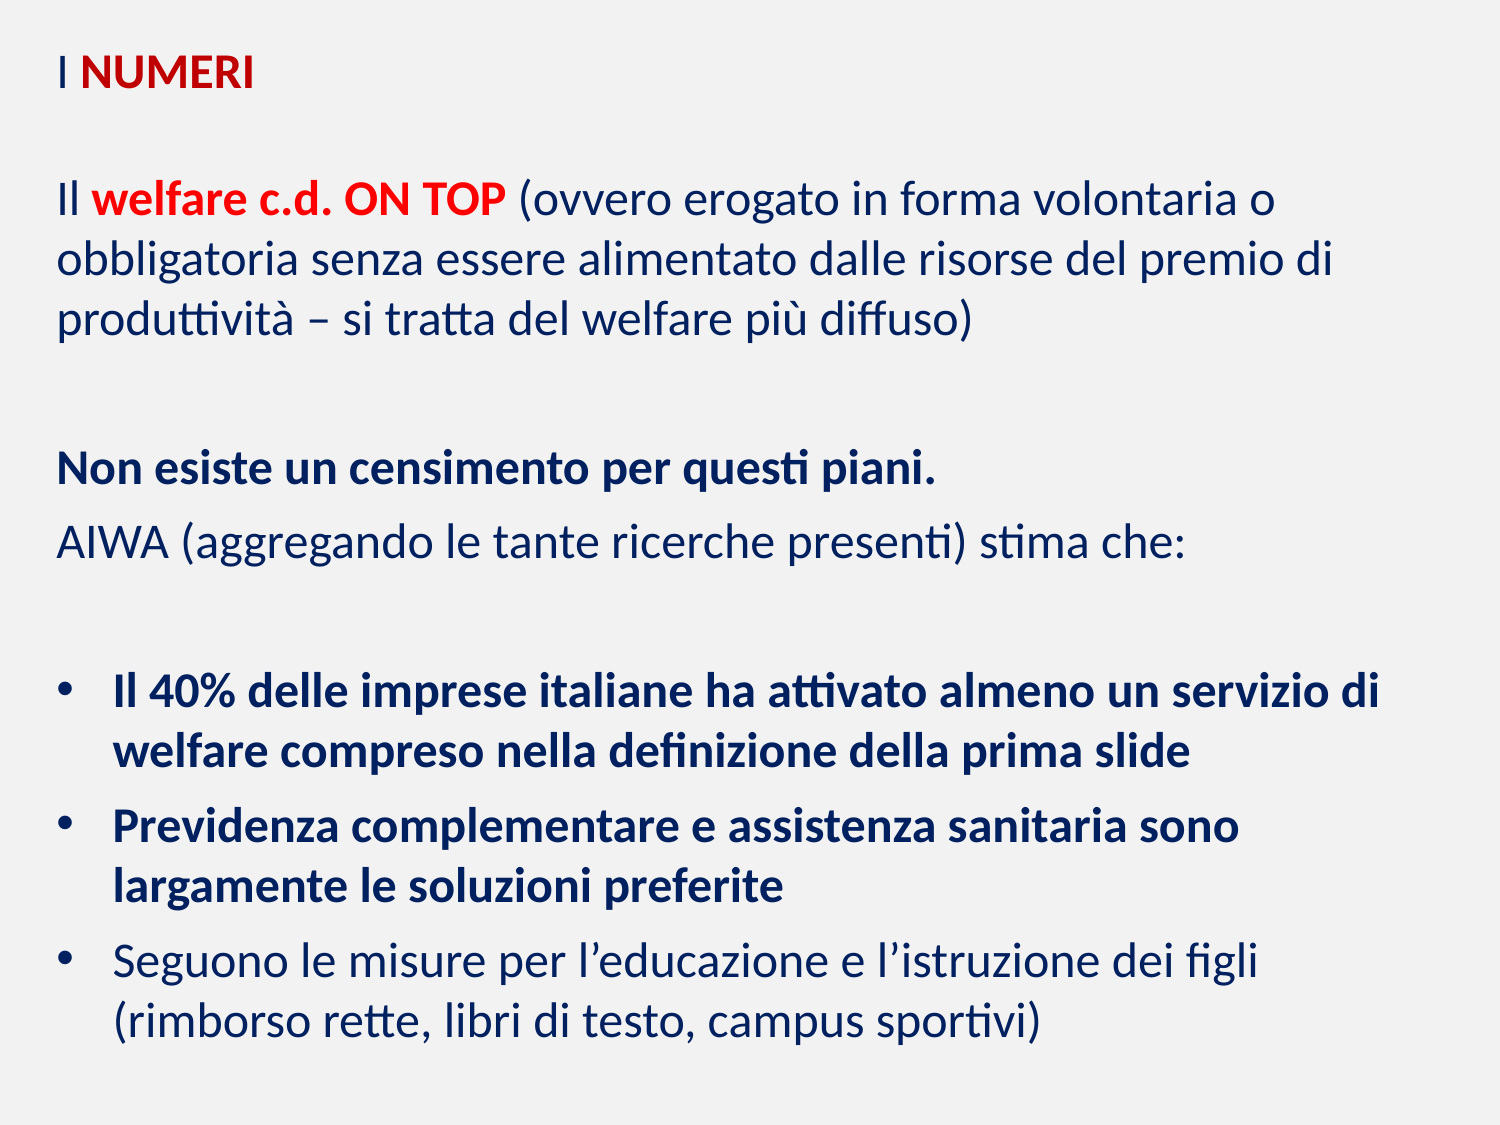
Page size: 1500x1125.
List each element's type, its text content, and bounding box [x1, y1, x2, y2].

text_box I NUMERI Il welfare c.d. ON TOP (ovvero erogato in forma volontaria o obbligatoria senza essere alimentato dalle risorse del premio di produttività – si tratta del welfare più diffuso) Non esiste un censimento per questi piani. AIWA (aggregando le tante ricerche presenti) stima che: Il 40% delle imprese italiane ha attivato almeno un servizio di welfare compreso nella definizione della prima slide Previdenza complementare e assistenza sanitaria sono largamente le soluzioni preferite Seguono le misure per l’educazione e l’istruzione dei figli (rimborso rette, libri di testo, campus sportivi) [41, 30, 1462, 752]
